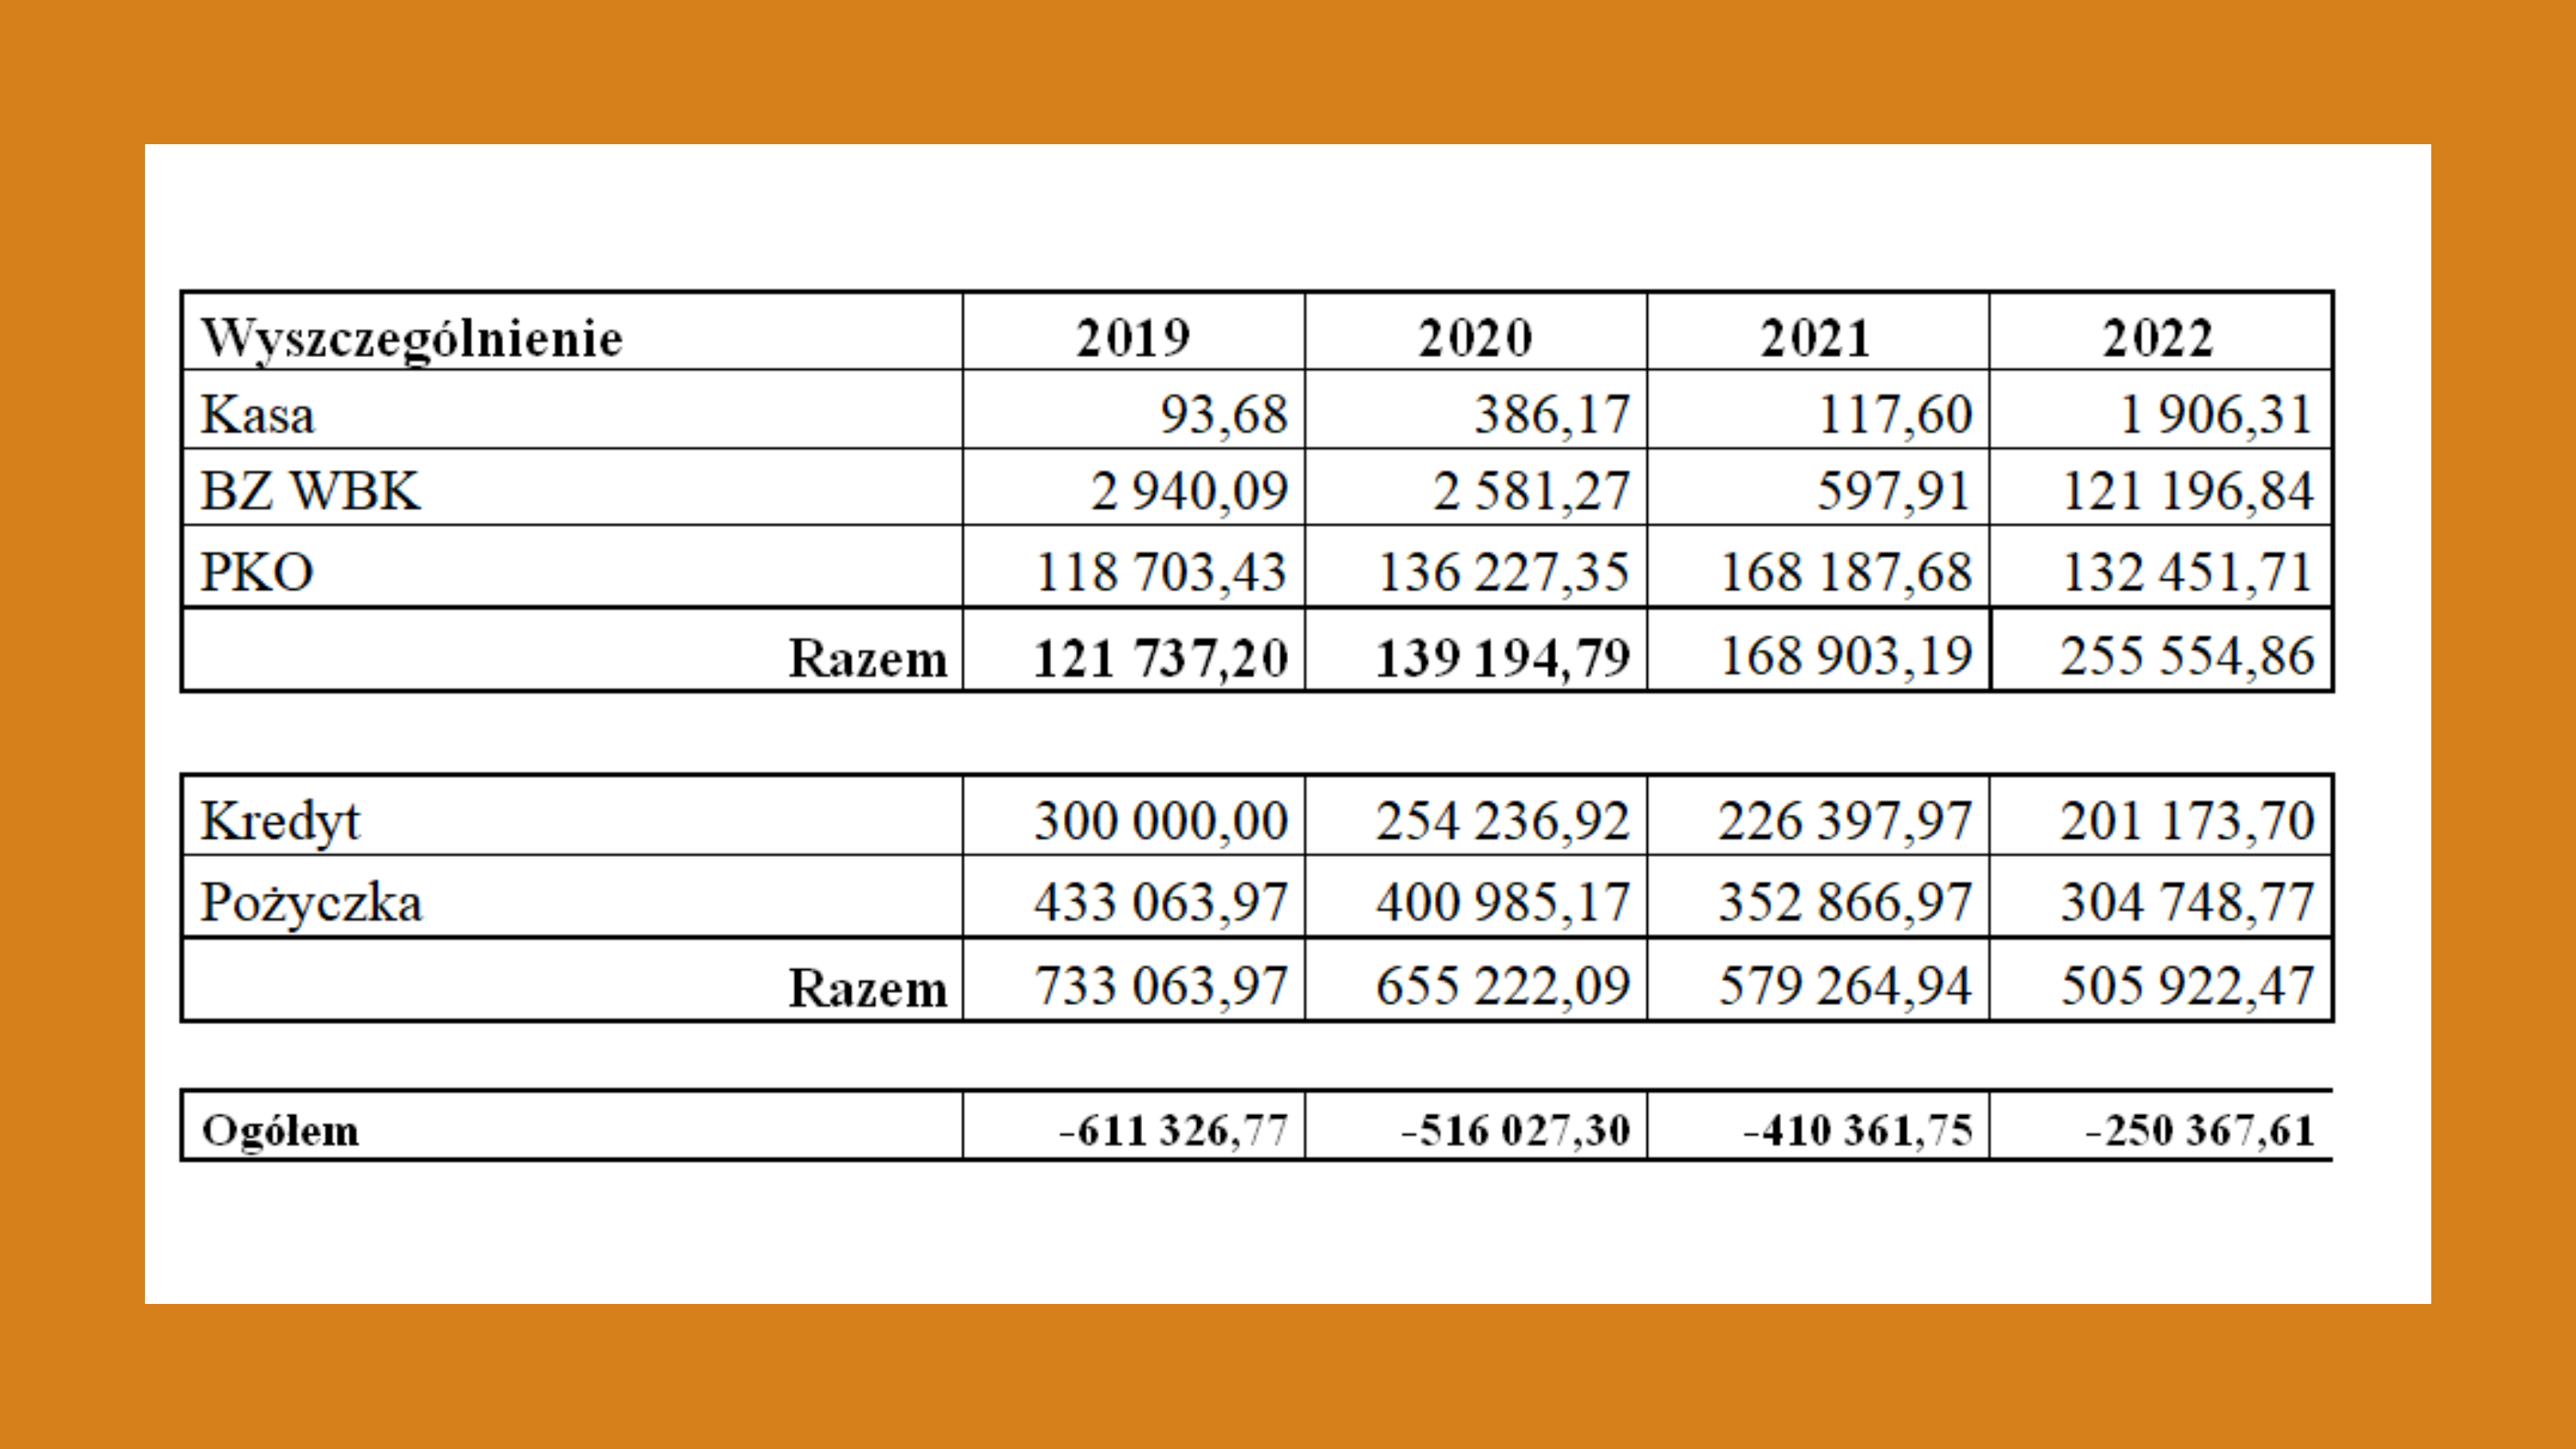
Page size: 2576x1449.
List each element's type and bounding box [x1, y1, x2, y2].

text_box [0, 0, 2576, 1449]
